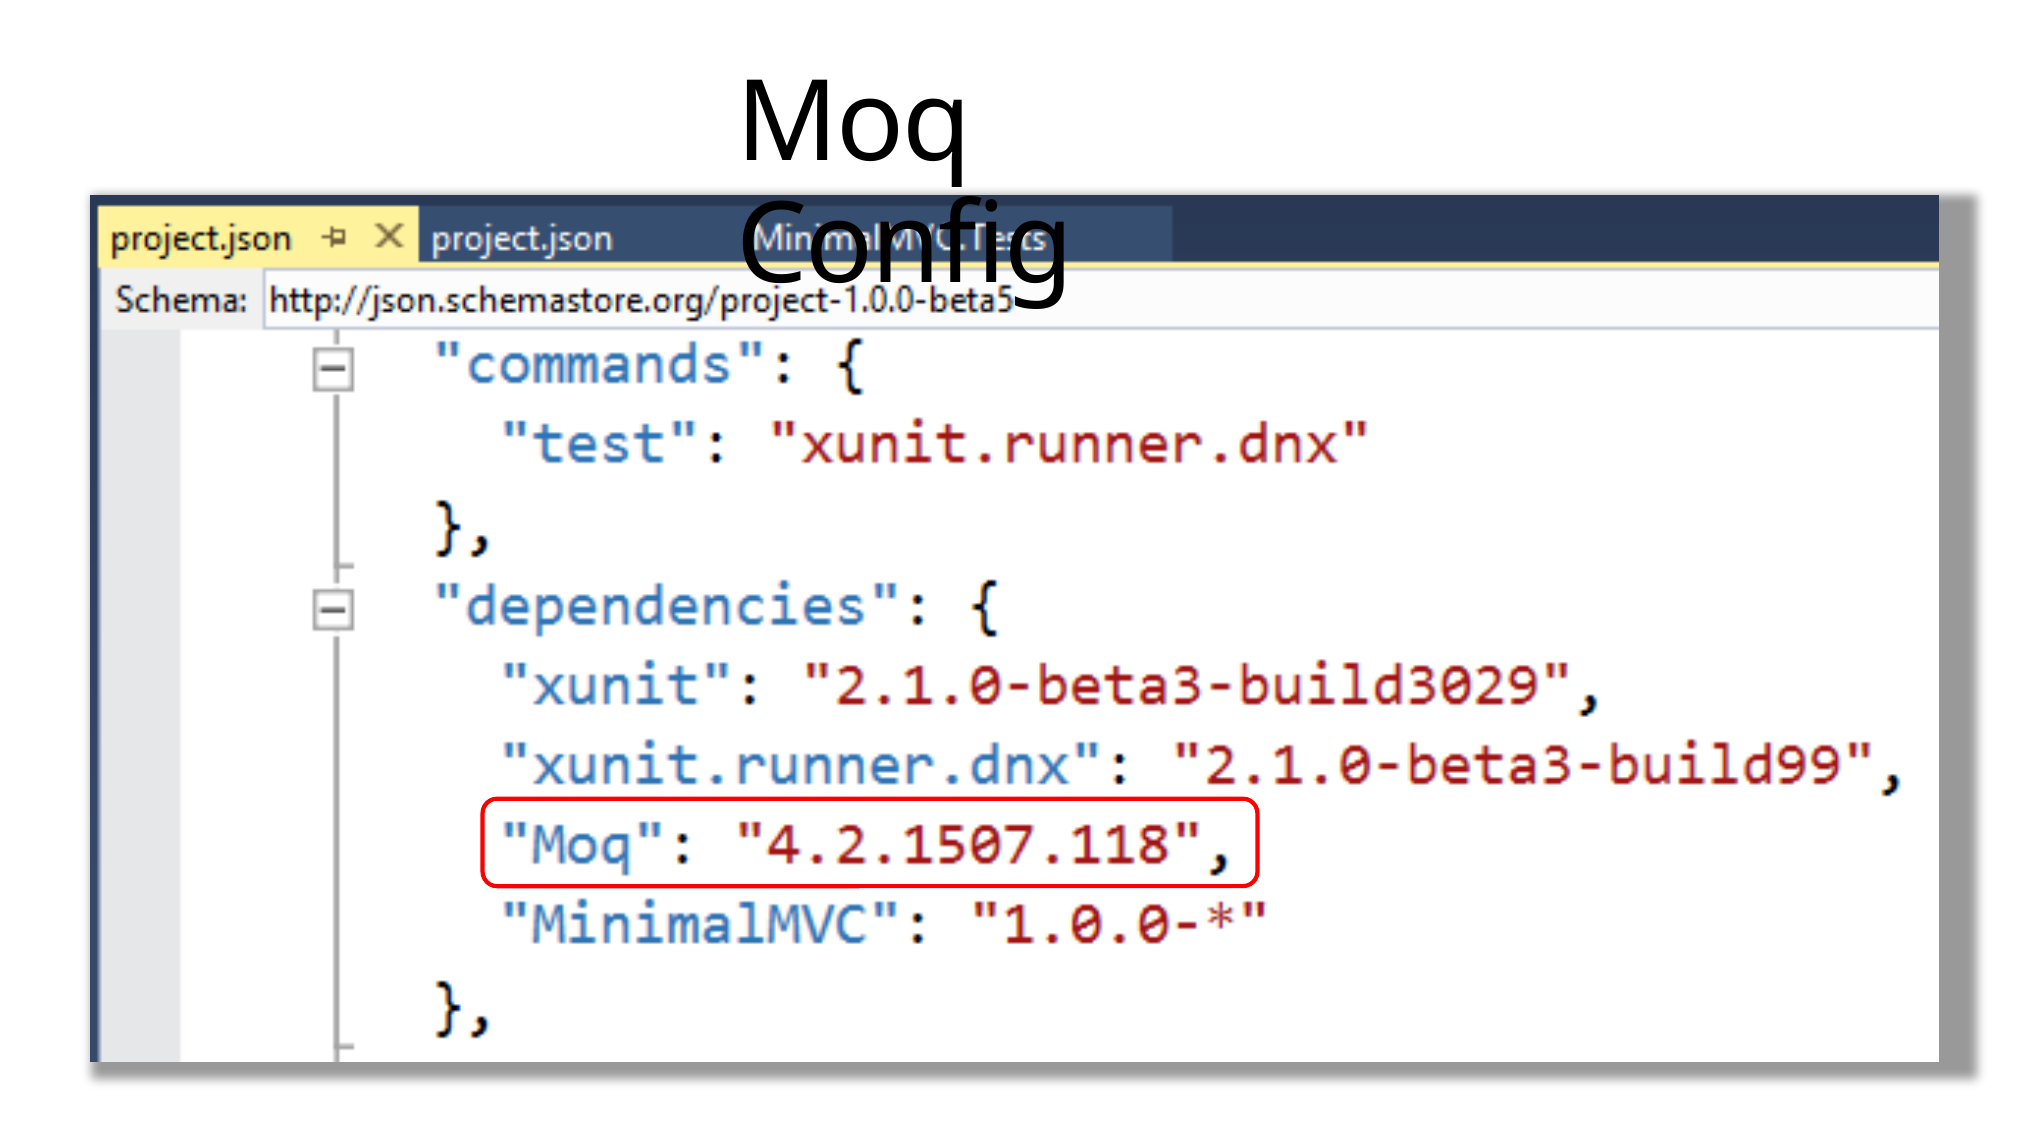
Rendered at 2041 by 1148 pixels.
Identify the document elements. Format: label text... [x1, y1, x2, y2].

title Moq Config [712, 48, 1328, 195]
picture [89, 195, 1939, 1062]
